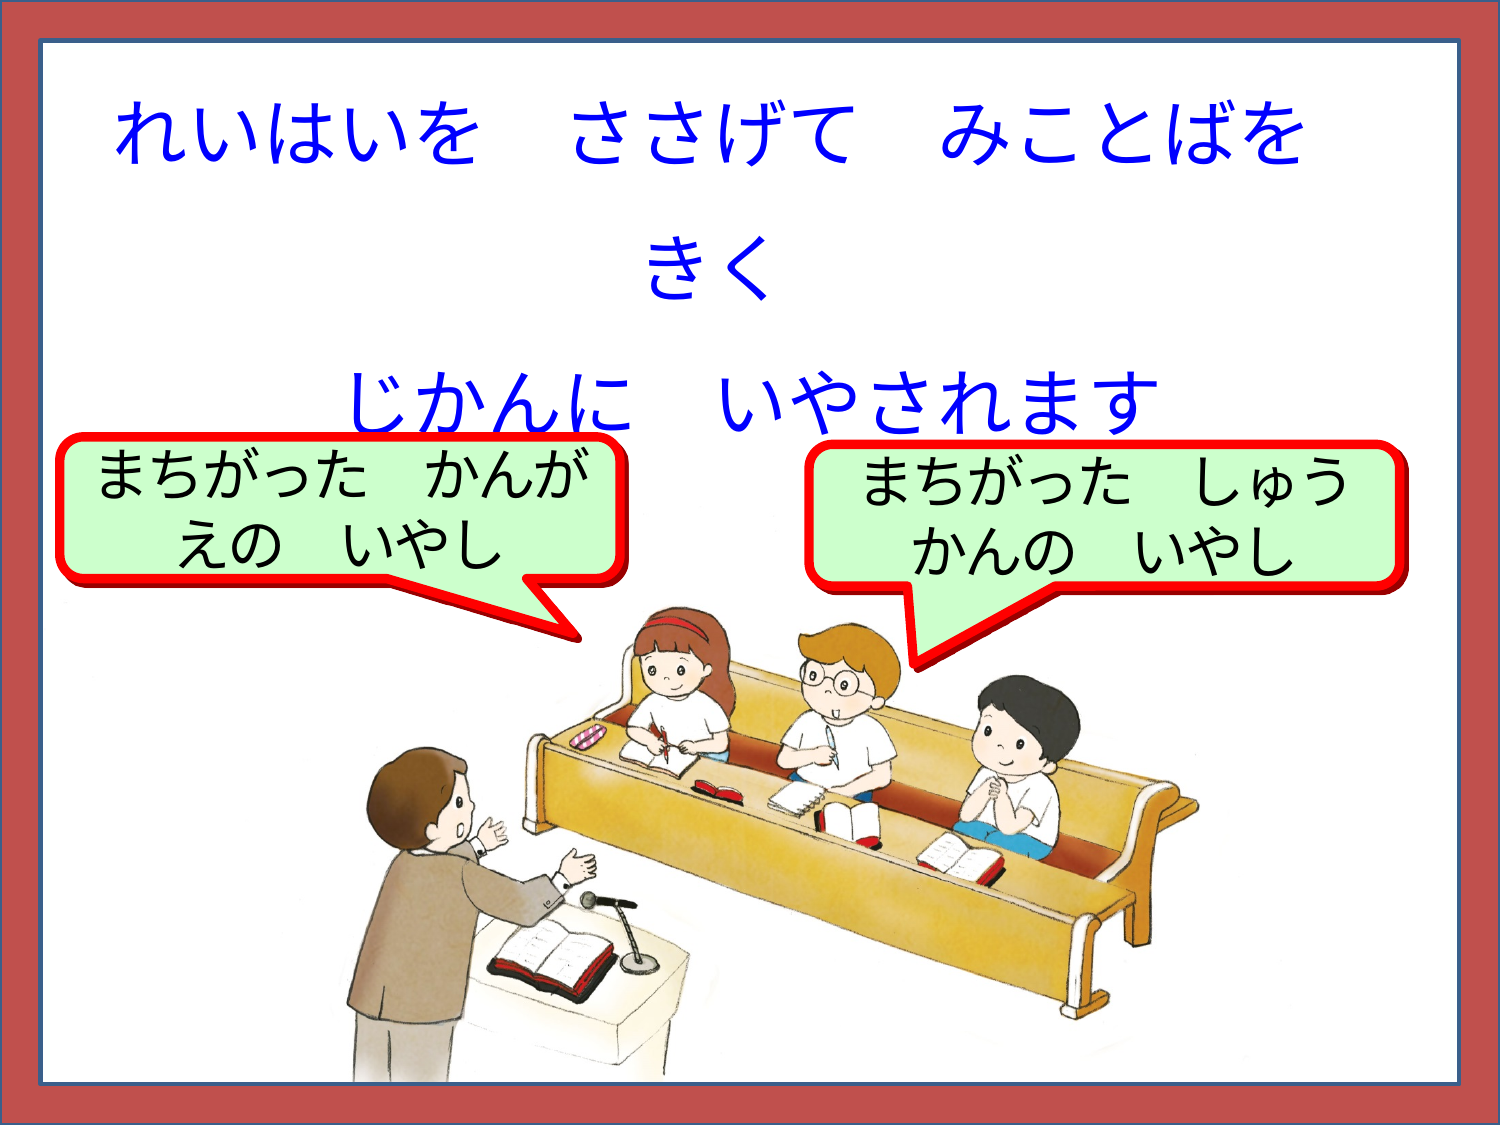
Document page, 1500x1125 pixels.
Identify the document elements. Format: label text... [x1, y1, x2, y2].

text_box れいはいを ささげて みことばを きく じかんに いやされます [57, 123, 1443, 364]
picture [0, 467, 1489, 1085]
text_box まちがった しゅうかんの いやし [809, 444, 1400, 466]
text_box [0, 0, 1500, 1125]
text_box まちがった かんがえの いやし [59, 436, 620, 466]
